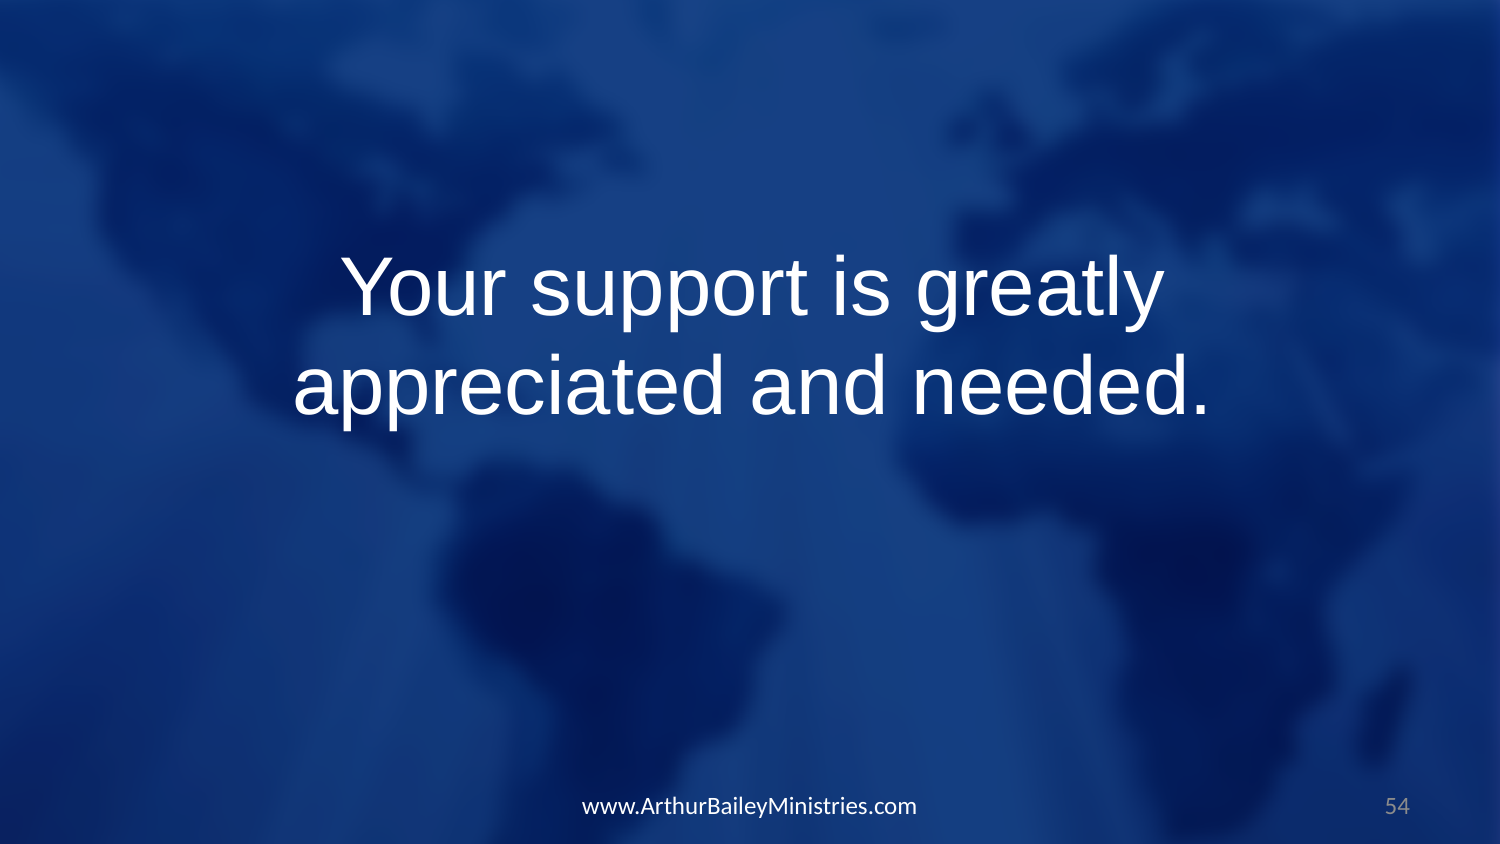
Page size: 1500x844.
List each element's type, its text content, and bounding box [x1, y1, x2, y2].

picture [0, 0, 1500, 844]
footer www.ArthurBaileyMinistries.com [512, 782, 988, 827]
list Your support is greatly appreciated and needed. [151, 107, 1355, 741]
slide_number 54 [1074, 782, 1425, 827]
